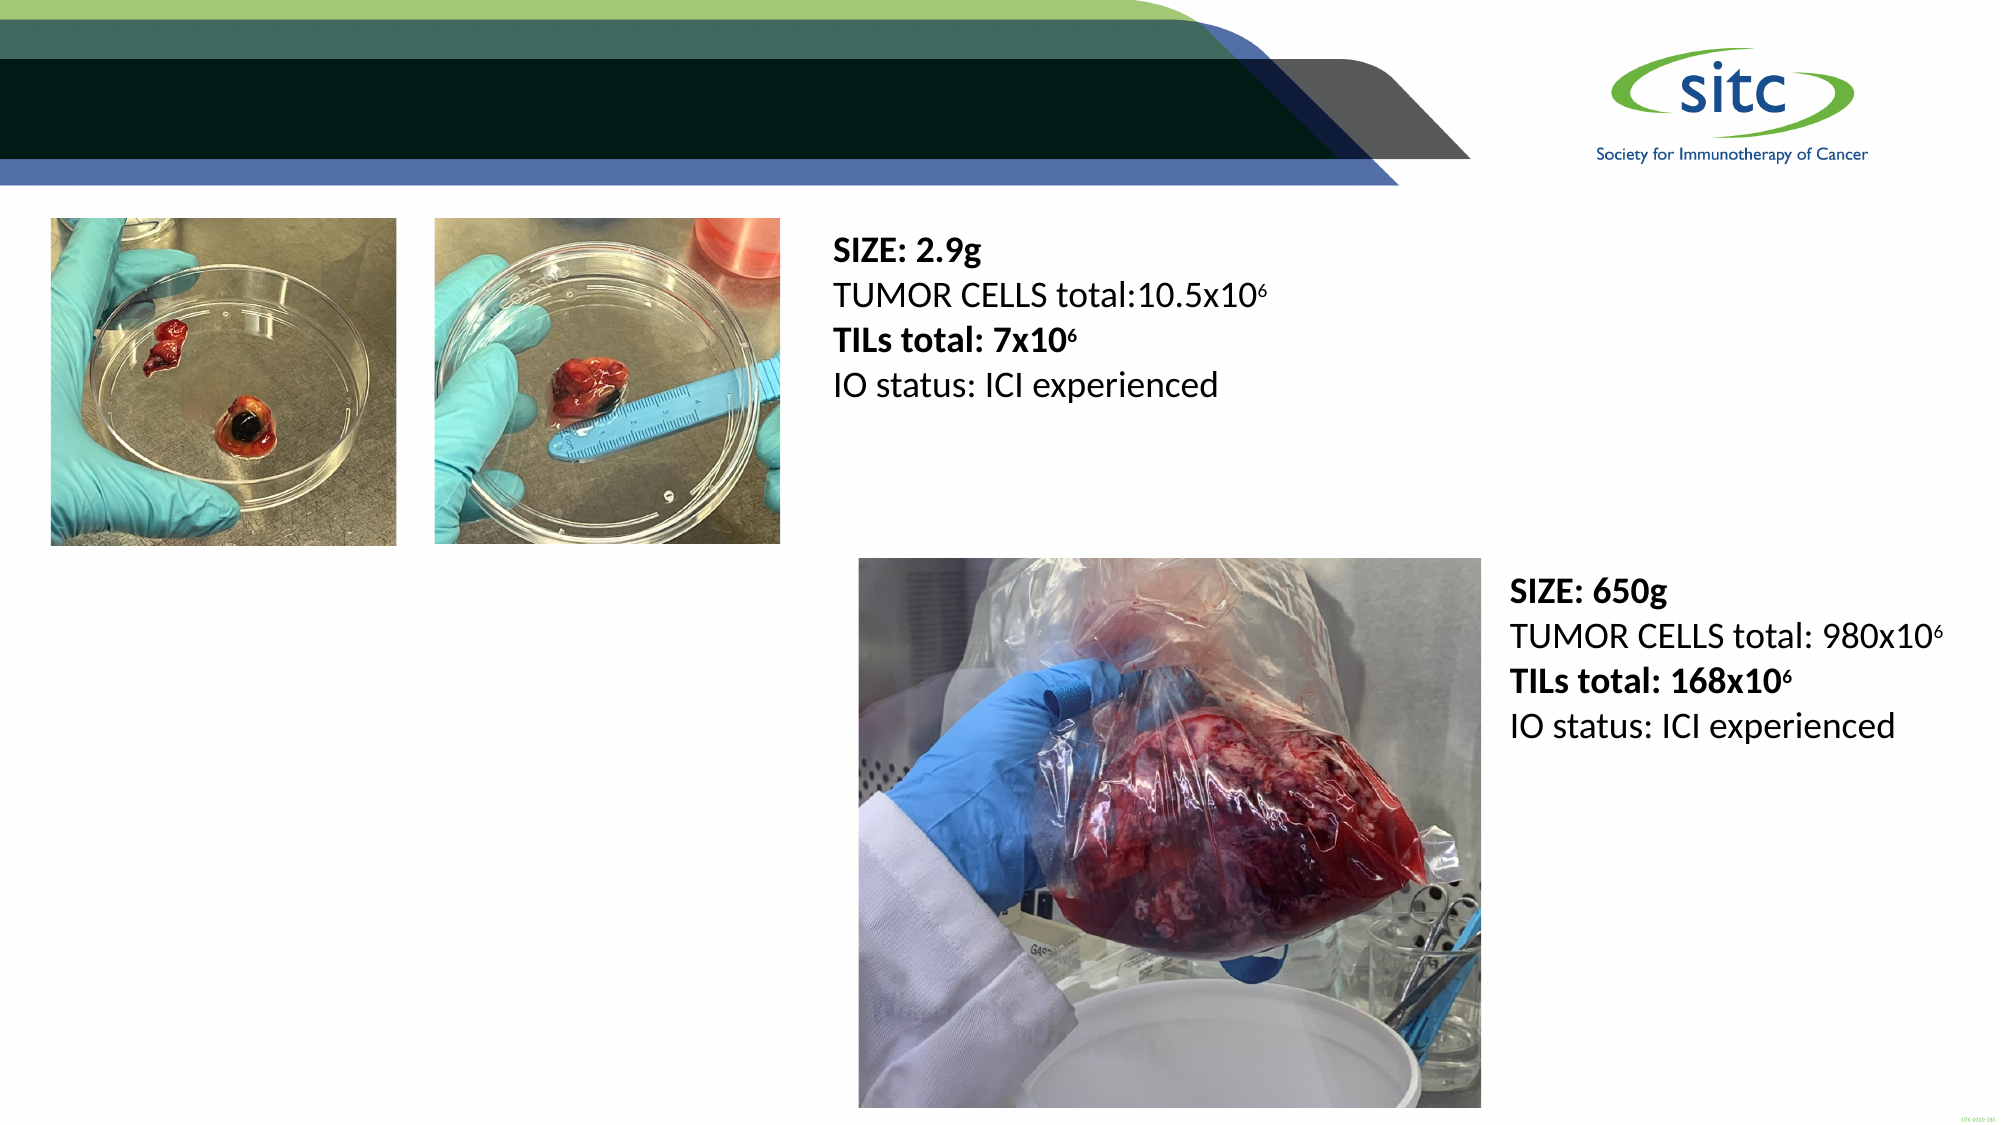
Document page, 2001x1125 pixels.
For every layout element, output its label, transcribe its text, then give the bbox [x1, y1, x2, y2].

text_box SIZE: 650g TUMOR CELLS total: 980x106 TILs total: 168x106 IO status: ICI experienced [1495, 558, 2000, 844]
text_box SIZE: 2.9g TUMOR CELLS total:10.5x106 TILs total: 7x106 IO status: ICI experienced [818, 218, 1366, 413]
picture [0, 0, 2000, 1125]
